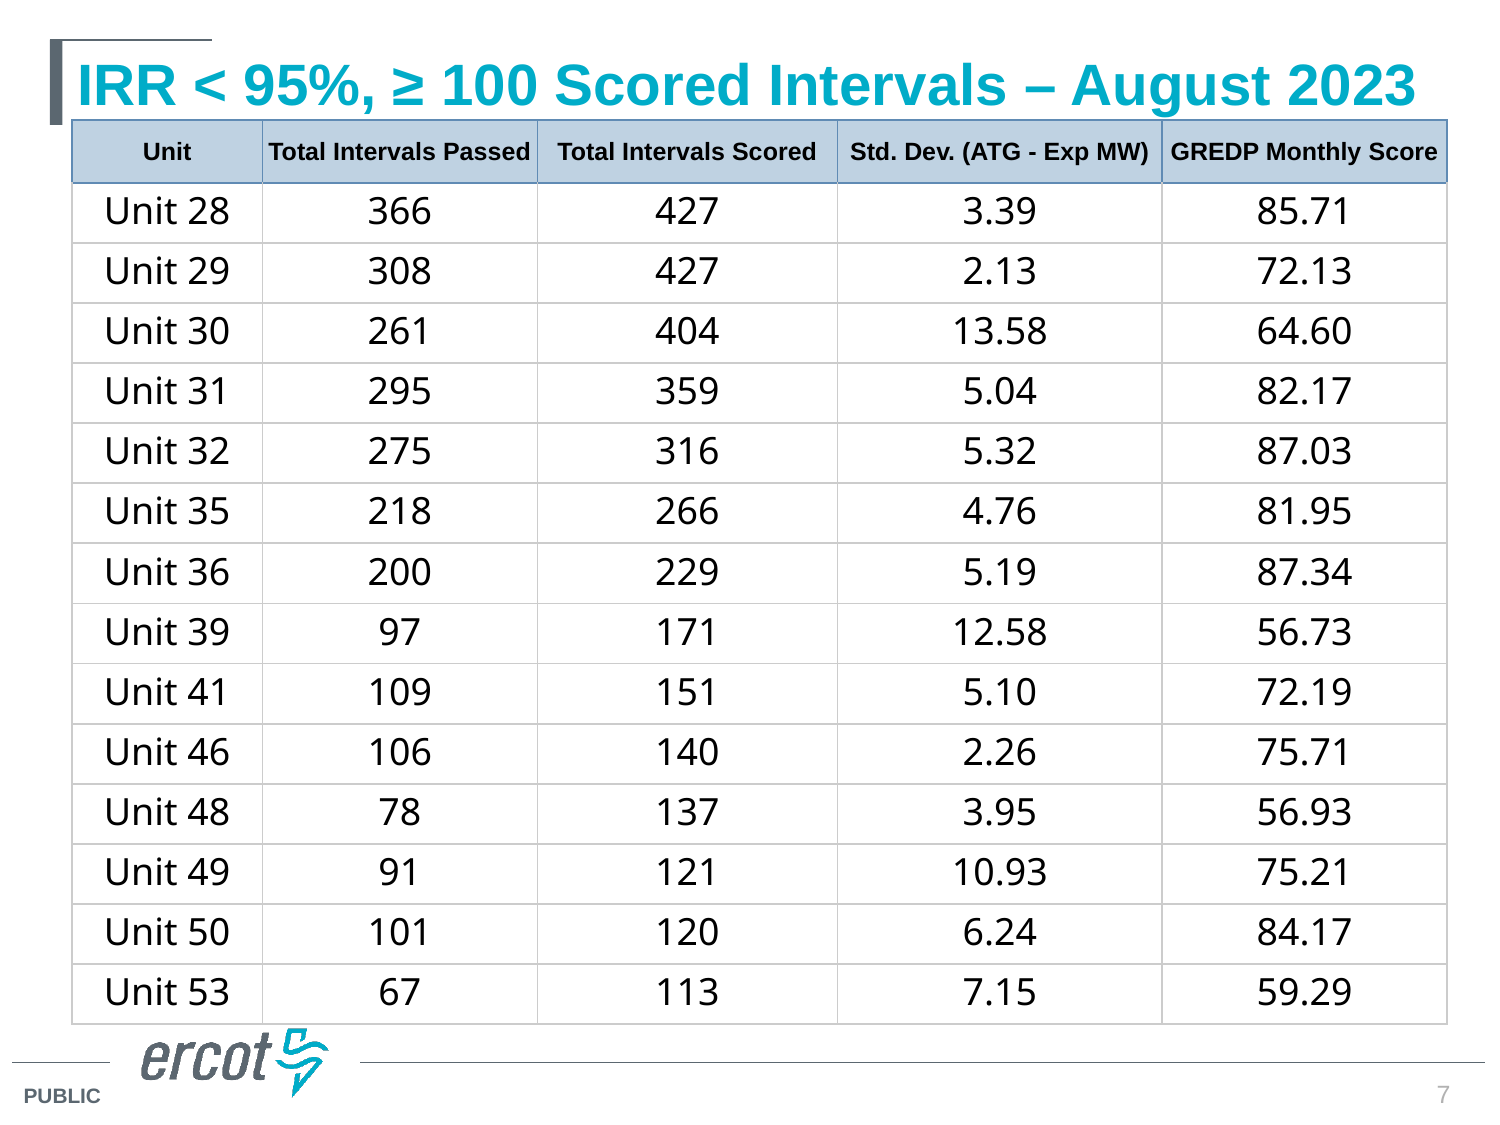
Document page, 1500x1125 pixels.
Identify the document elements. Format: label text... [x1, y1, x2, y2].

table_cell Unit 53 [73, 965, 262, 1023]
table_cell 404 [538, 304, 837, 362]
table_cell 266 [538, 484, 837, 542]
table_cell 101 [263, 905, 537, 963]
table_header Total Intervals Passed [263, 121, 537, 182]
table_cell 275 [263, 424, 537, 482]
title IRR < 95%, ≥ 100 Scored Intervals – August 2023 [62, 39, 1450, 158]
table_cell 5.04 [838, 364, 1161, 422]
table_header Total Intervals Scored [538, 121, 837, 182]
table_cell 5.10 [838, 664, 1161, 723]
table_cell 316 [538, 424, 837, 482]
picture [137, 1025, 332, 1100]
table_cell 5.19 [838, 544, 1161, 603]
table_cell 84.17 [1163, 905, 1446, 963]
table_cell 218 [263, 484, 537, 542]
table_cell 72.19 [1163, 664, 1446, 723]
table_cell 2.26 [838, 725, 1161, 783]
table_cell 64.60 [1163, 304, 1446, 362]
slide_number 7 [1412, 1076, 1475, 1112]
table_cell 140 [538, 725, 837, 783]
table_cell 56.93 [1163, 785, 1446, 843]
table_cell 4.76 [838, 484, 1161, 542]
table_cell Unit 31 [73, 364, 262, 422]
table_cell 5.32 [838, 424, 1161, 482]
table_cell 6.24 [838, 905, 1161, 963]
table_cell Unit 30 [73, 304, 262, 362]
table_header GREDP Monthly Score [1163, 121, 1446, 182]
table_header Unit [73, 121, 262, 182]
table_cell Unit 28 [73, 184, 262, 242]
table_cell 87.34 [1163, 544, 1446, 603]
table_cell Unit 32 [73, 424, 262, 482]
table_cell 85.71 [1163, 184, 1446, 242]
table_header Std. Dev. (ATG - Exp MW) [838, 121, 1161, 182]
table_cell 308 [263, 244, 537, 302]
table_cell 12.58 [838, 604, 1161, 663]
table_cell 56.73 [1163, 604, 1446, 663]
table_cell 121 [538, 845, 837, 903]
table_cell 295 [263, 364, 537, 422]
table_cell 3.39 [838, 184, 1161, 242]
table_cell 67 [263, 965, 537, 1023]
table_cell 81.95 [1163, 484, 1446, 542]
table_cell Unit 39 [73, 604, 262, 663]
table_cell 13.58 [838, 304, 1161, 362]
table_cell 3.95 [838, 785, 1161, 843]
table_cell 359 [538, 364, 837, 422]
table_cell 427 [538, 244, 837, 302]
table_cell 75.21 [1163, 845, 1446, 903]
table_cell 87.03 [1163, 424, 1446, 482]
table_cell 91 [263, 845, 537, 903]
table_cell 151 [538, 664, 837, 723]
table_cell 72.13 [1163, 244, 1446, 302]
table_cell 97 [263, 604, 537, 663]
table_cell 366 [263, 184, 537, 242]
table_cell 200 [263, 544, 537, 603]
table_cell Unit 41 [73, 664, 262, 723]
table_cell 59.29 [1163, 965, 1446, 1023]
table_cell 120 [538, 905, 837, 963]
table_cell Unit 48 [73, 785, 262, 843]
table_cell 427 [538, 184, 837, 242]
table_cell 78 [263, 785, 537, 843]
table_cell Unit 36 [73, 544, 262, 603]
table_cell 7.15 [838, 965, 1161, 1023]
table_cell 2.13 [838, 244, 1161, 302]
table_cell Unit 49 [73, 845, 262, 903]
table_cell 106 [263, 725, 537, 783]
table_cell 109 [263, 664, 537, 723]
table_cell 75.71 [1163, 725, 1446, 783]
table_cell 171 [538, 604, 837, 663]
table_cell 82.17 [1163, 364, 1446, 422]
table_cell 137 [538, 785, 837, 843]
table_cell 229 [538, 544, 837, 603]
table_cell 10.93 [838, 845, 1161, 903]
table_cell Unit 46 [73, 725, 262, 783]
table_cell Unit 29 [73, 244, 262, 302]
table_cell 261 [263, 304, 537, 362]
table_cell Unit 35 [73, 484, 262, 542]
table_cell 113 [538, 965, 837, 1023]
table_cell Unit 50 [73, 905, 262, 963]
